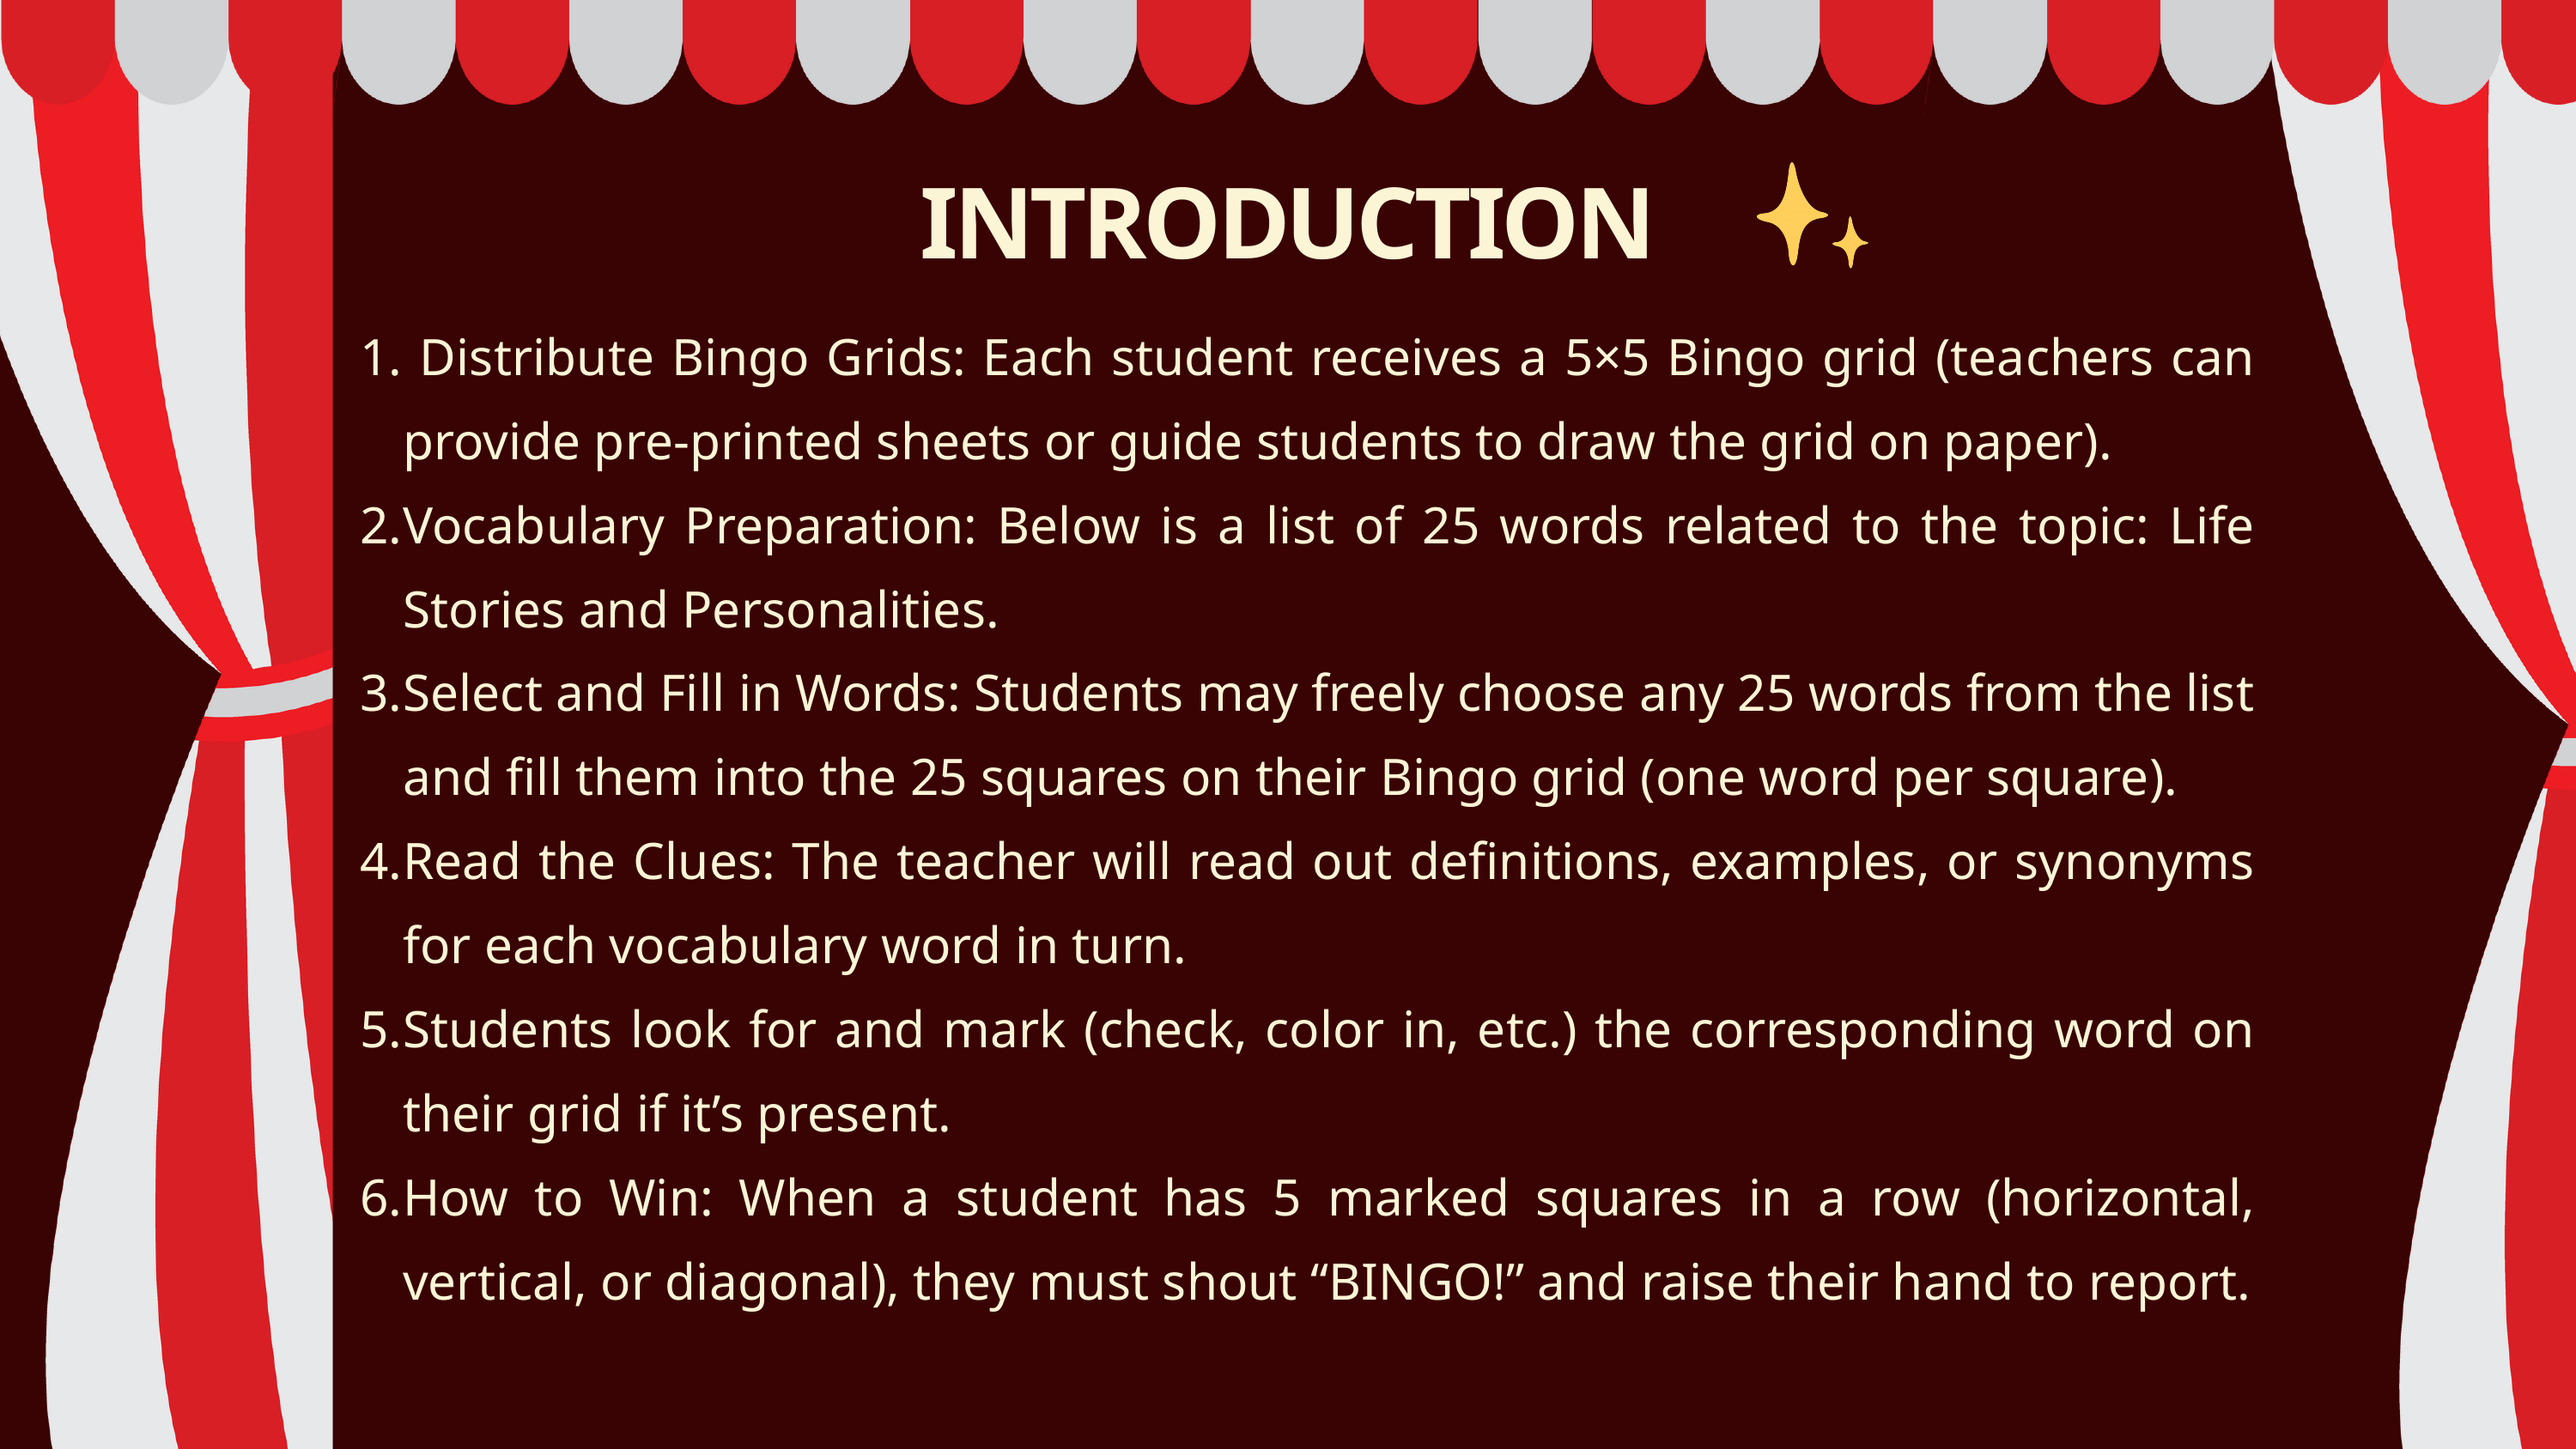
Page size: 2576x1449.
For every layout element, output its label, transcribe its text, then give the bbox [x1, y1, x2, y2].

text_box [0, 0, 2576, 125]
text_box [1831, 215, 1870, 271]
text_box [1753, 159, 1832, 271]
text_box Distribute Bingo Grids: Each student receives a 5×5 Bingo grid (teachers can provide pre-printed sheets or guide students to draw the grid on paper). Vocabulary Preparation: Below is a list of 25 words related to the topic: Life Stories and Personalities. Select and Fill in Words: Students may freely choose any 25 words from the list and fill them into the 25 squares on their Bingo grid (one word per square). Read the Clues: The teacher will read out definitions, examples, or synonyms for each vocabulary word in turn. Students look for and mark (check, color in, etc.) the corresponding word on their grid if it’s present. How to Win: When a student has 5 marked squares in a row (horizontal, vertical, or diagonal), they must shout “BINGO!” and raise their hand to report. [317, 301, 2259, 1310]
text_box [0, 135, 333, 1449]
text_box INTRODUCTION [567, 174, 2009, 279]
text_box [2261, 135, 2576, 1449]
